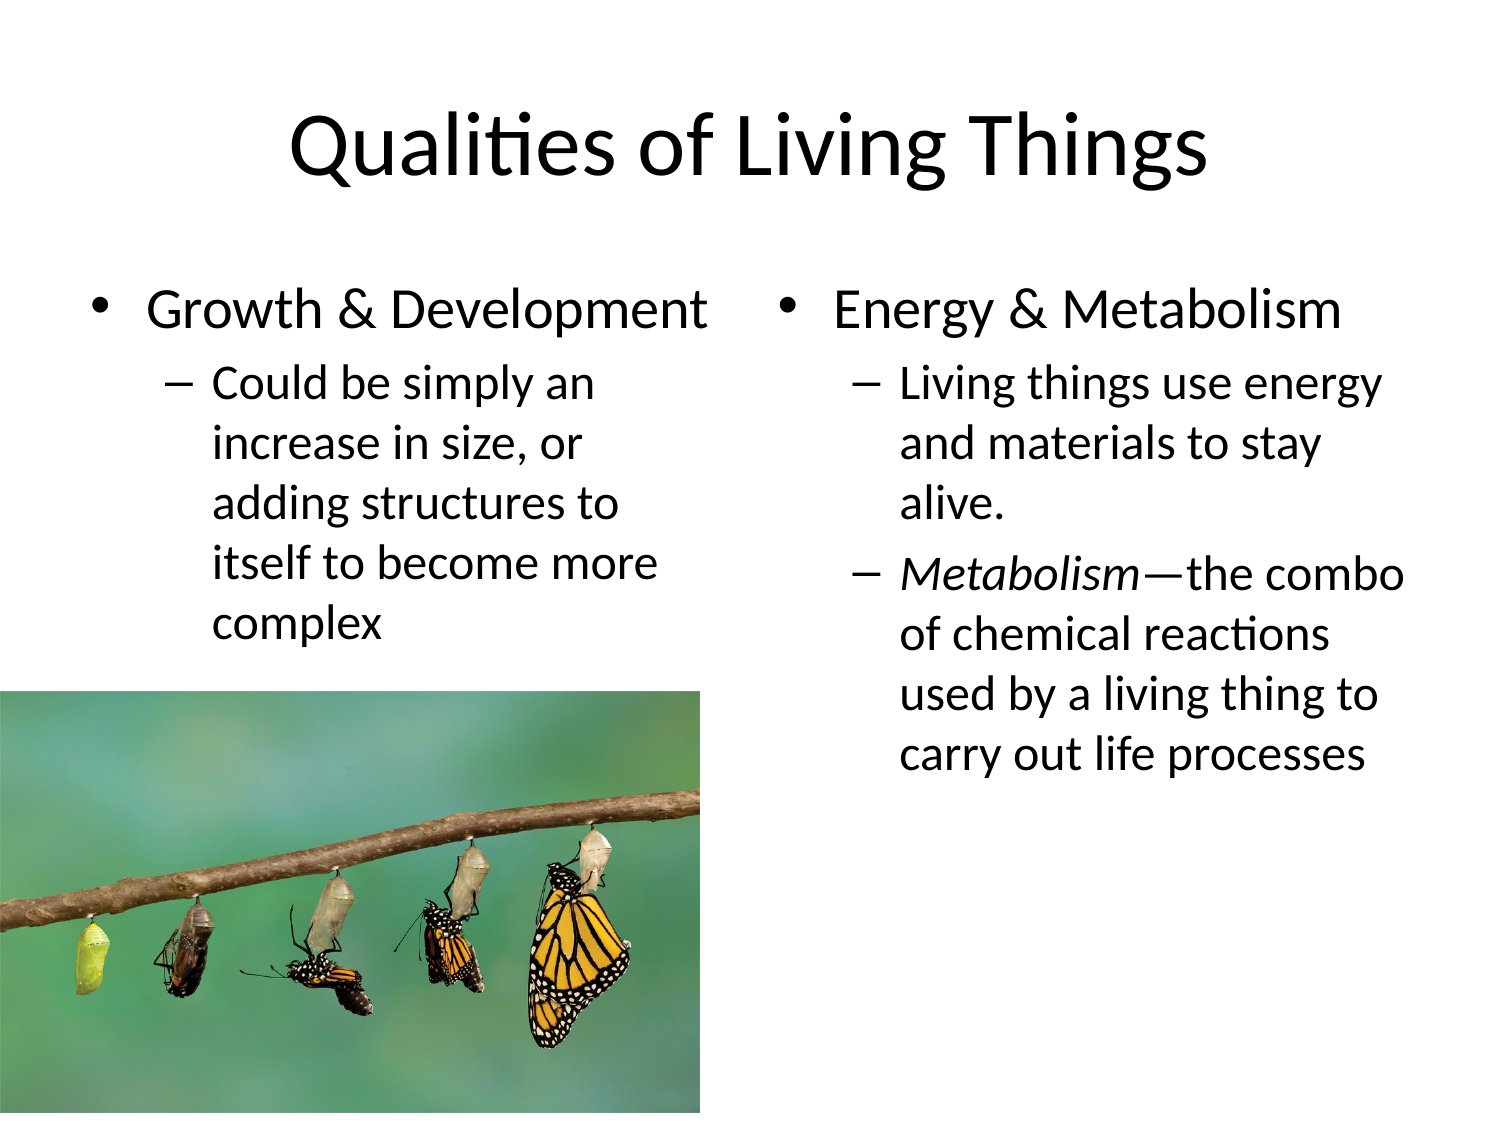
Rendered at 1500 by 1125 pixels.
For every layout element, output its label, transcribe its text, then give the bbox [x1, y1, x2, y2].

picture [0, 691, 701, 1113]
list Energy & Metabolism Living things use energy and materials to stay alive. Metabolism—the combo of chemical reactions used by a living thing to carry out life processes [762, 262, 1425, 1005]
title Qualities of Living Things [75, 45, 1425, 233]
list Growth & Development Could be simply an increase in size, or adding structures to itself to become more complex [75, 262, 738, 1005]
